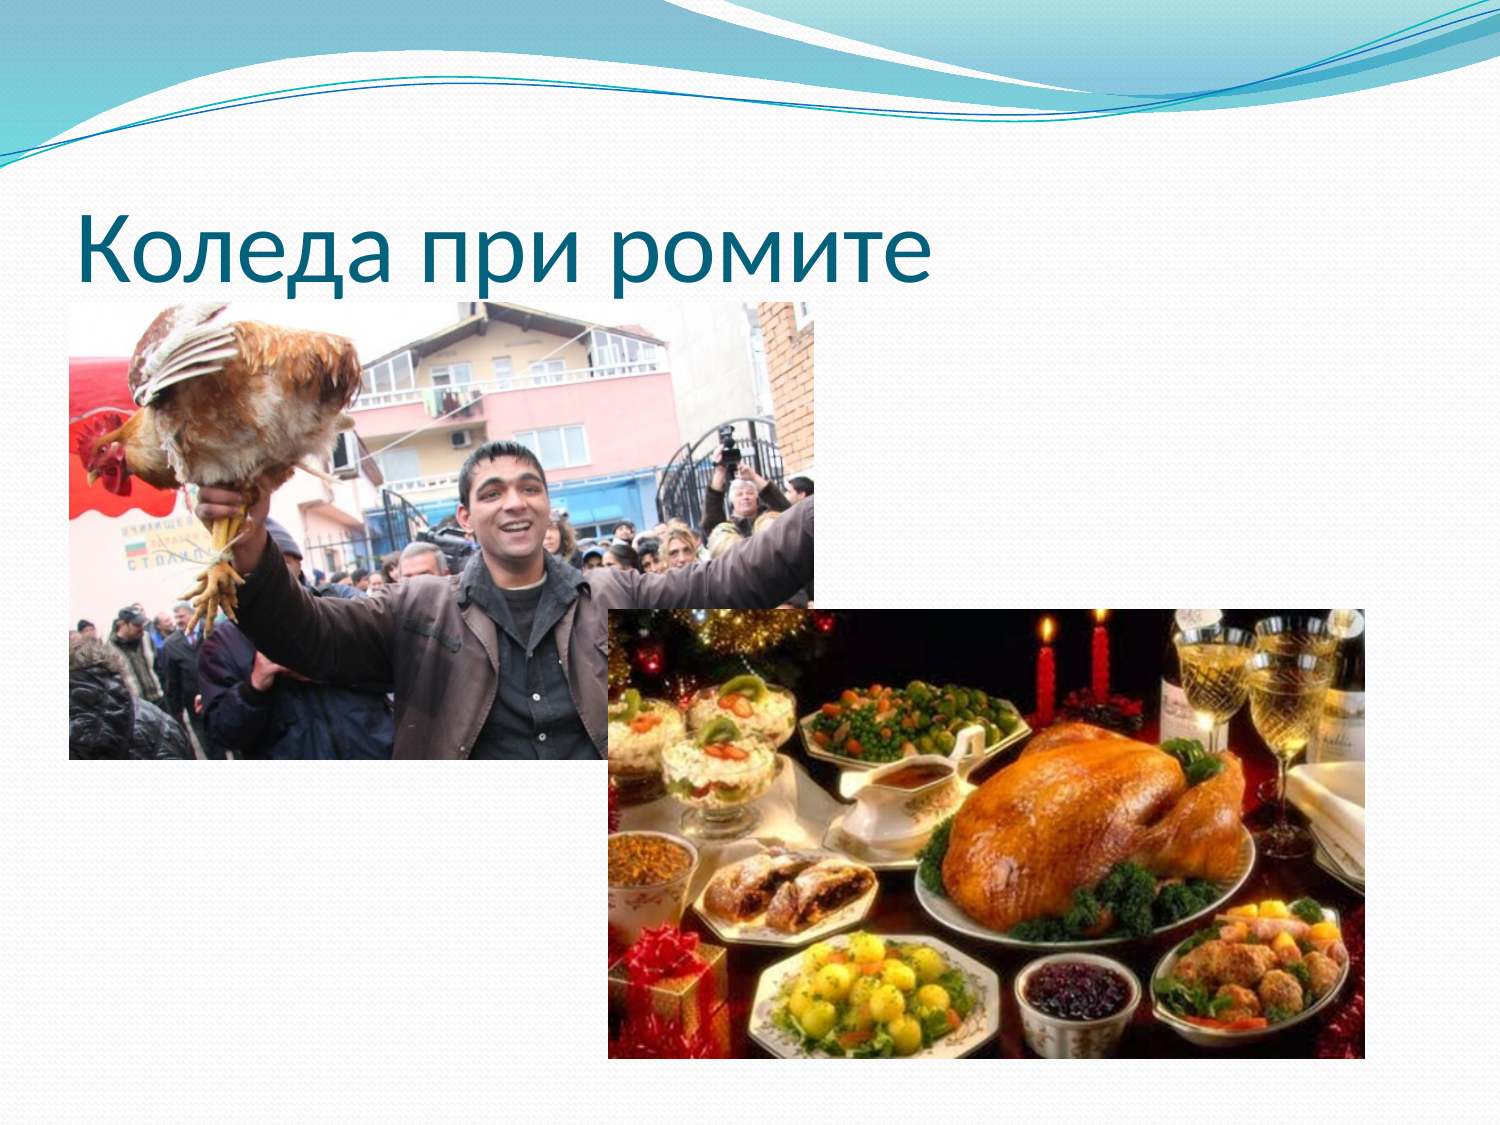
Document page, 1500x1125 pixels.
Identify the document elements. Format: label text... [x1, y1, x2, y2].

title Коледа при ромите [75, 115, 1425, 303]
picture [69, 302, 1365, 1060]
